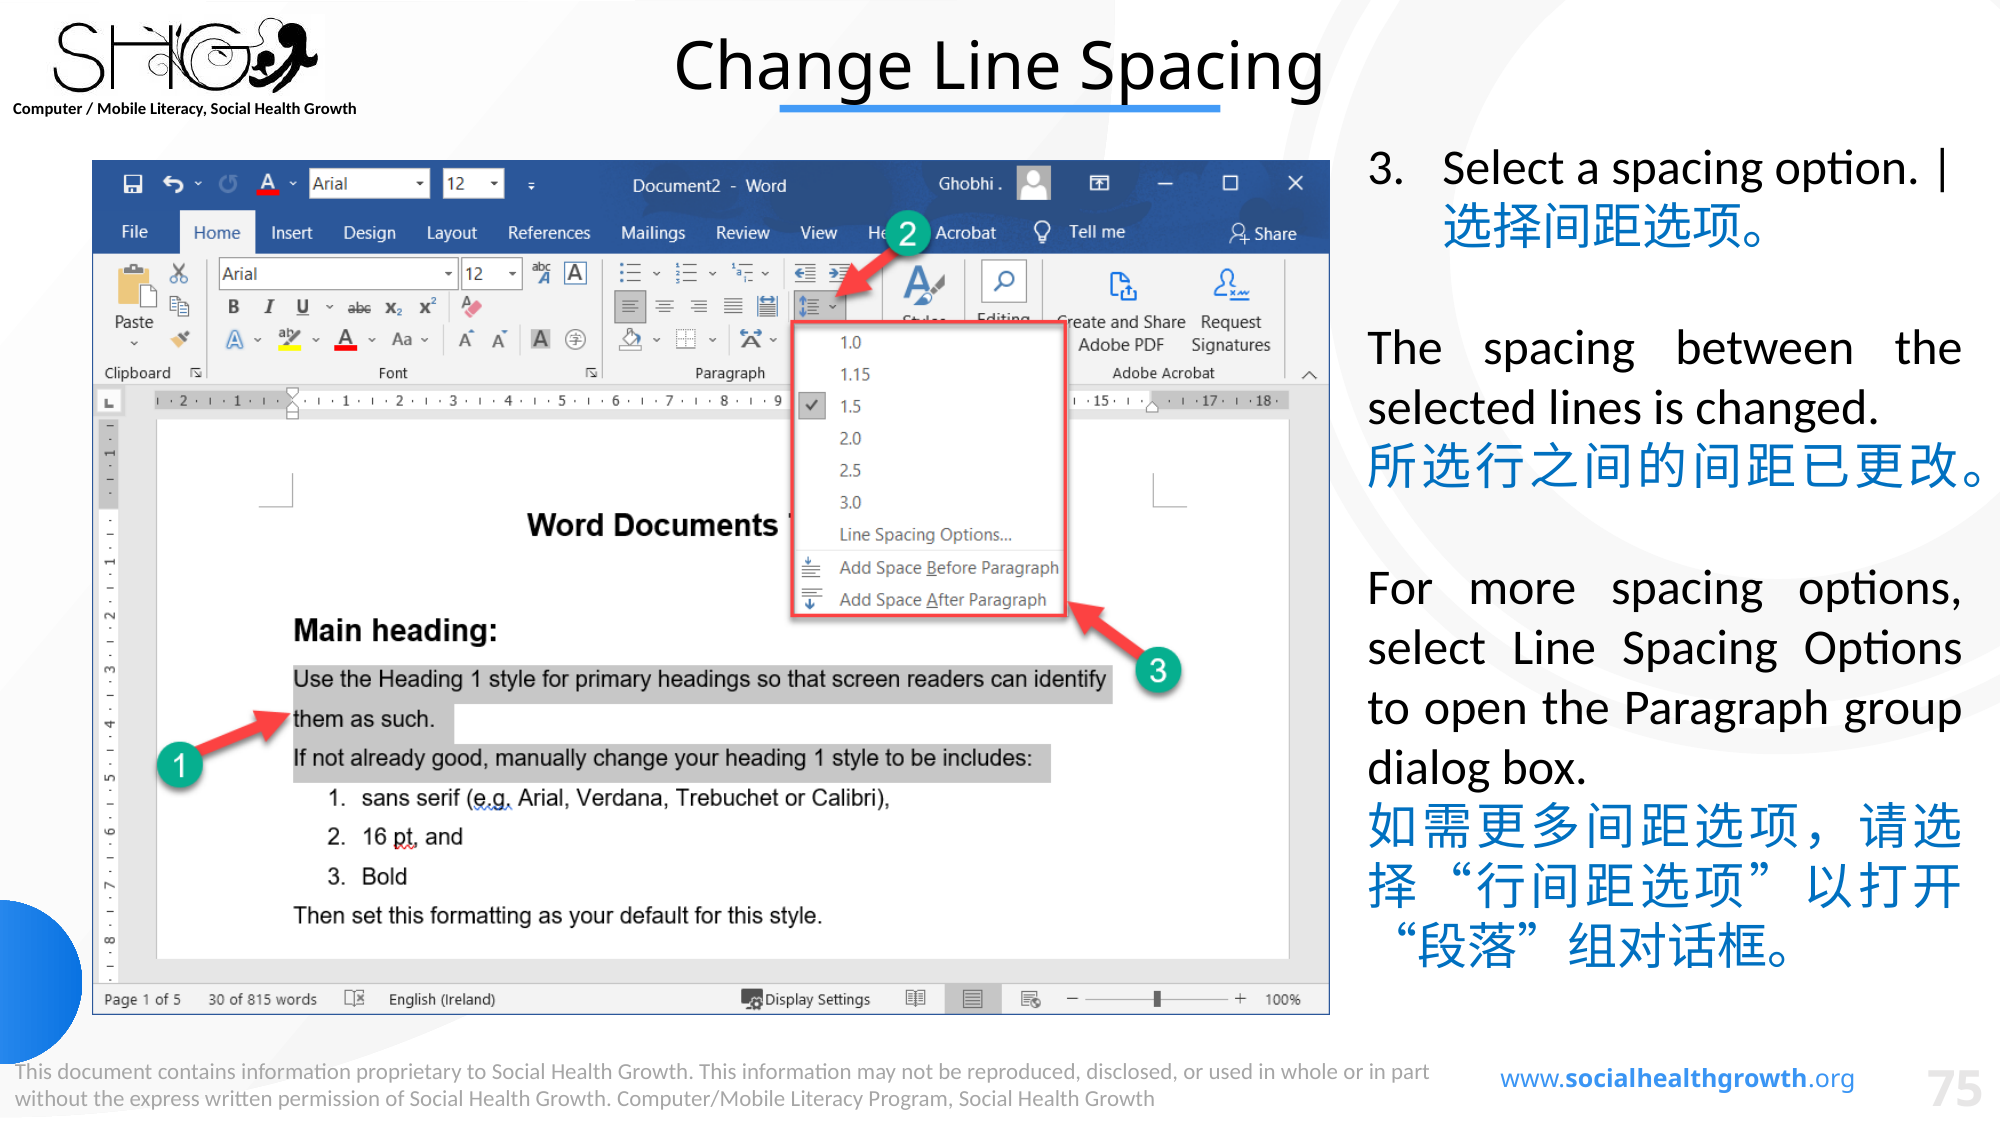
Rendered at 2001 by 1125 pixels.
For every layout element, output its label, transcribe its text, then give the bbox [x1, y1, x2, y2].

text_box Select a spacing option. |选择间距选项。 The spacing between the selected lines is changed. 所选行之间的间距已更改。 For more spacing options, select Line Spacing Options to open the Paragraph group dialog box. 如需更多间距选项，请选择“行间距选项”以打开“段落”组对话框。 [1352, 127, 1978, 982]
text_box Change Line Spacing [0, 0, 2000, 111]
picture [92, 160, 1330, 1015]
